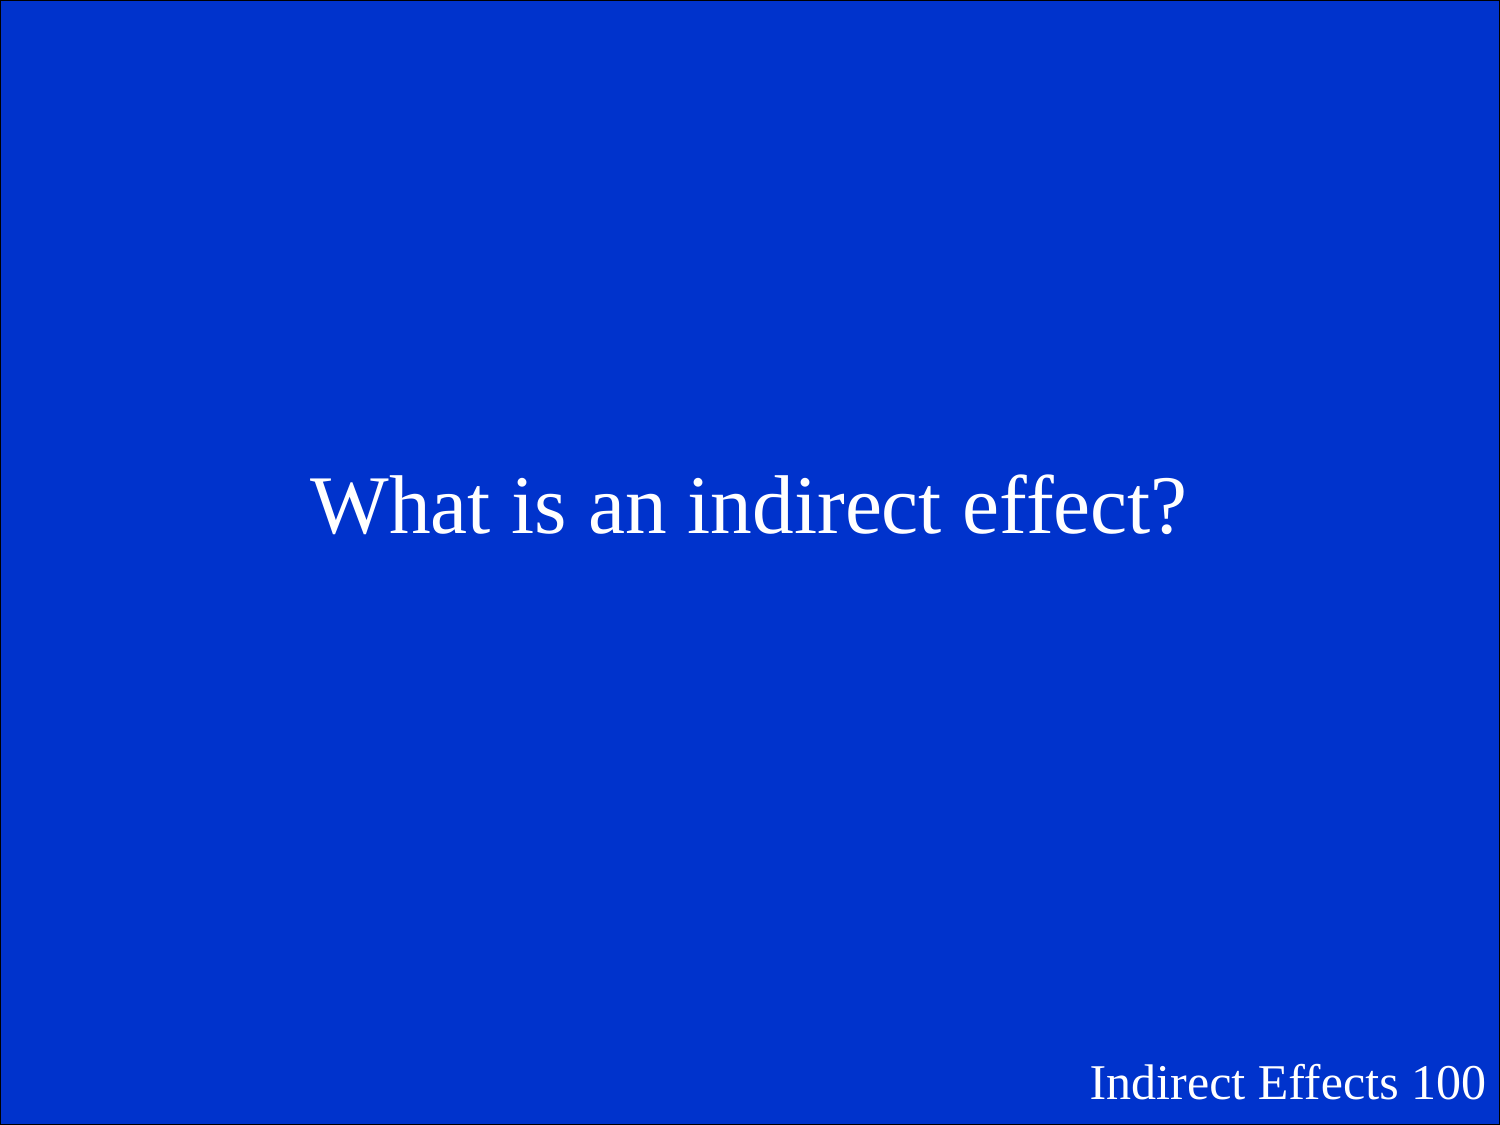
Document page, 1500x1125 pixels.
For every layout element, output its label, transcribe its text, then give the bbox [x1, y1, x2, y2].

text_box [0, 0, 1500, 1125]
text_box Indirect Effects 100 [1074, 1042, 1500, 1118]
text_box What is an indirect effect? [231, 442, 1269, 558]
